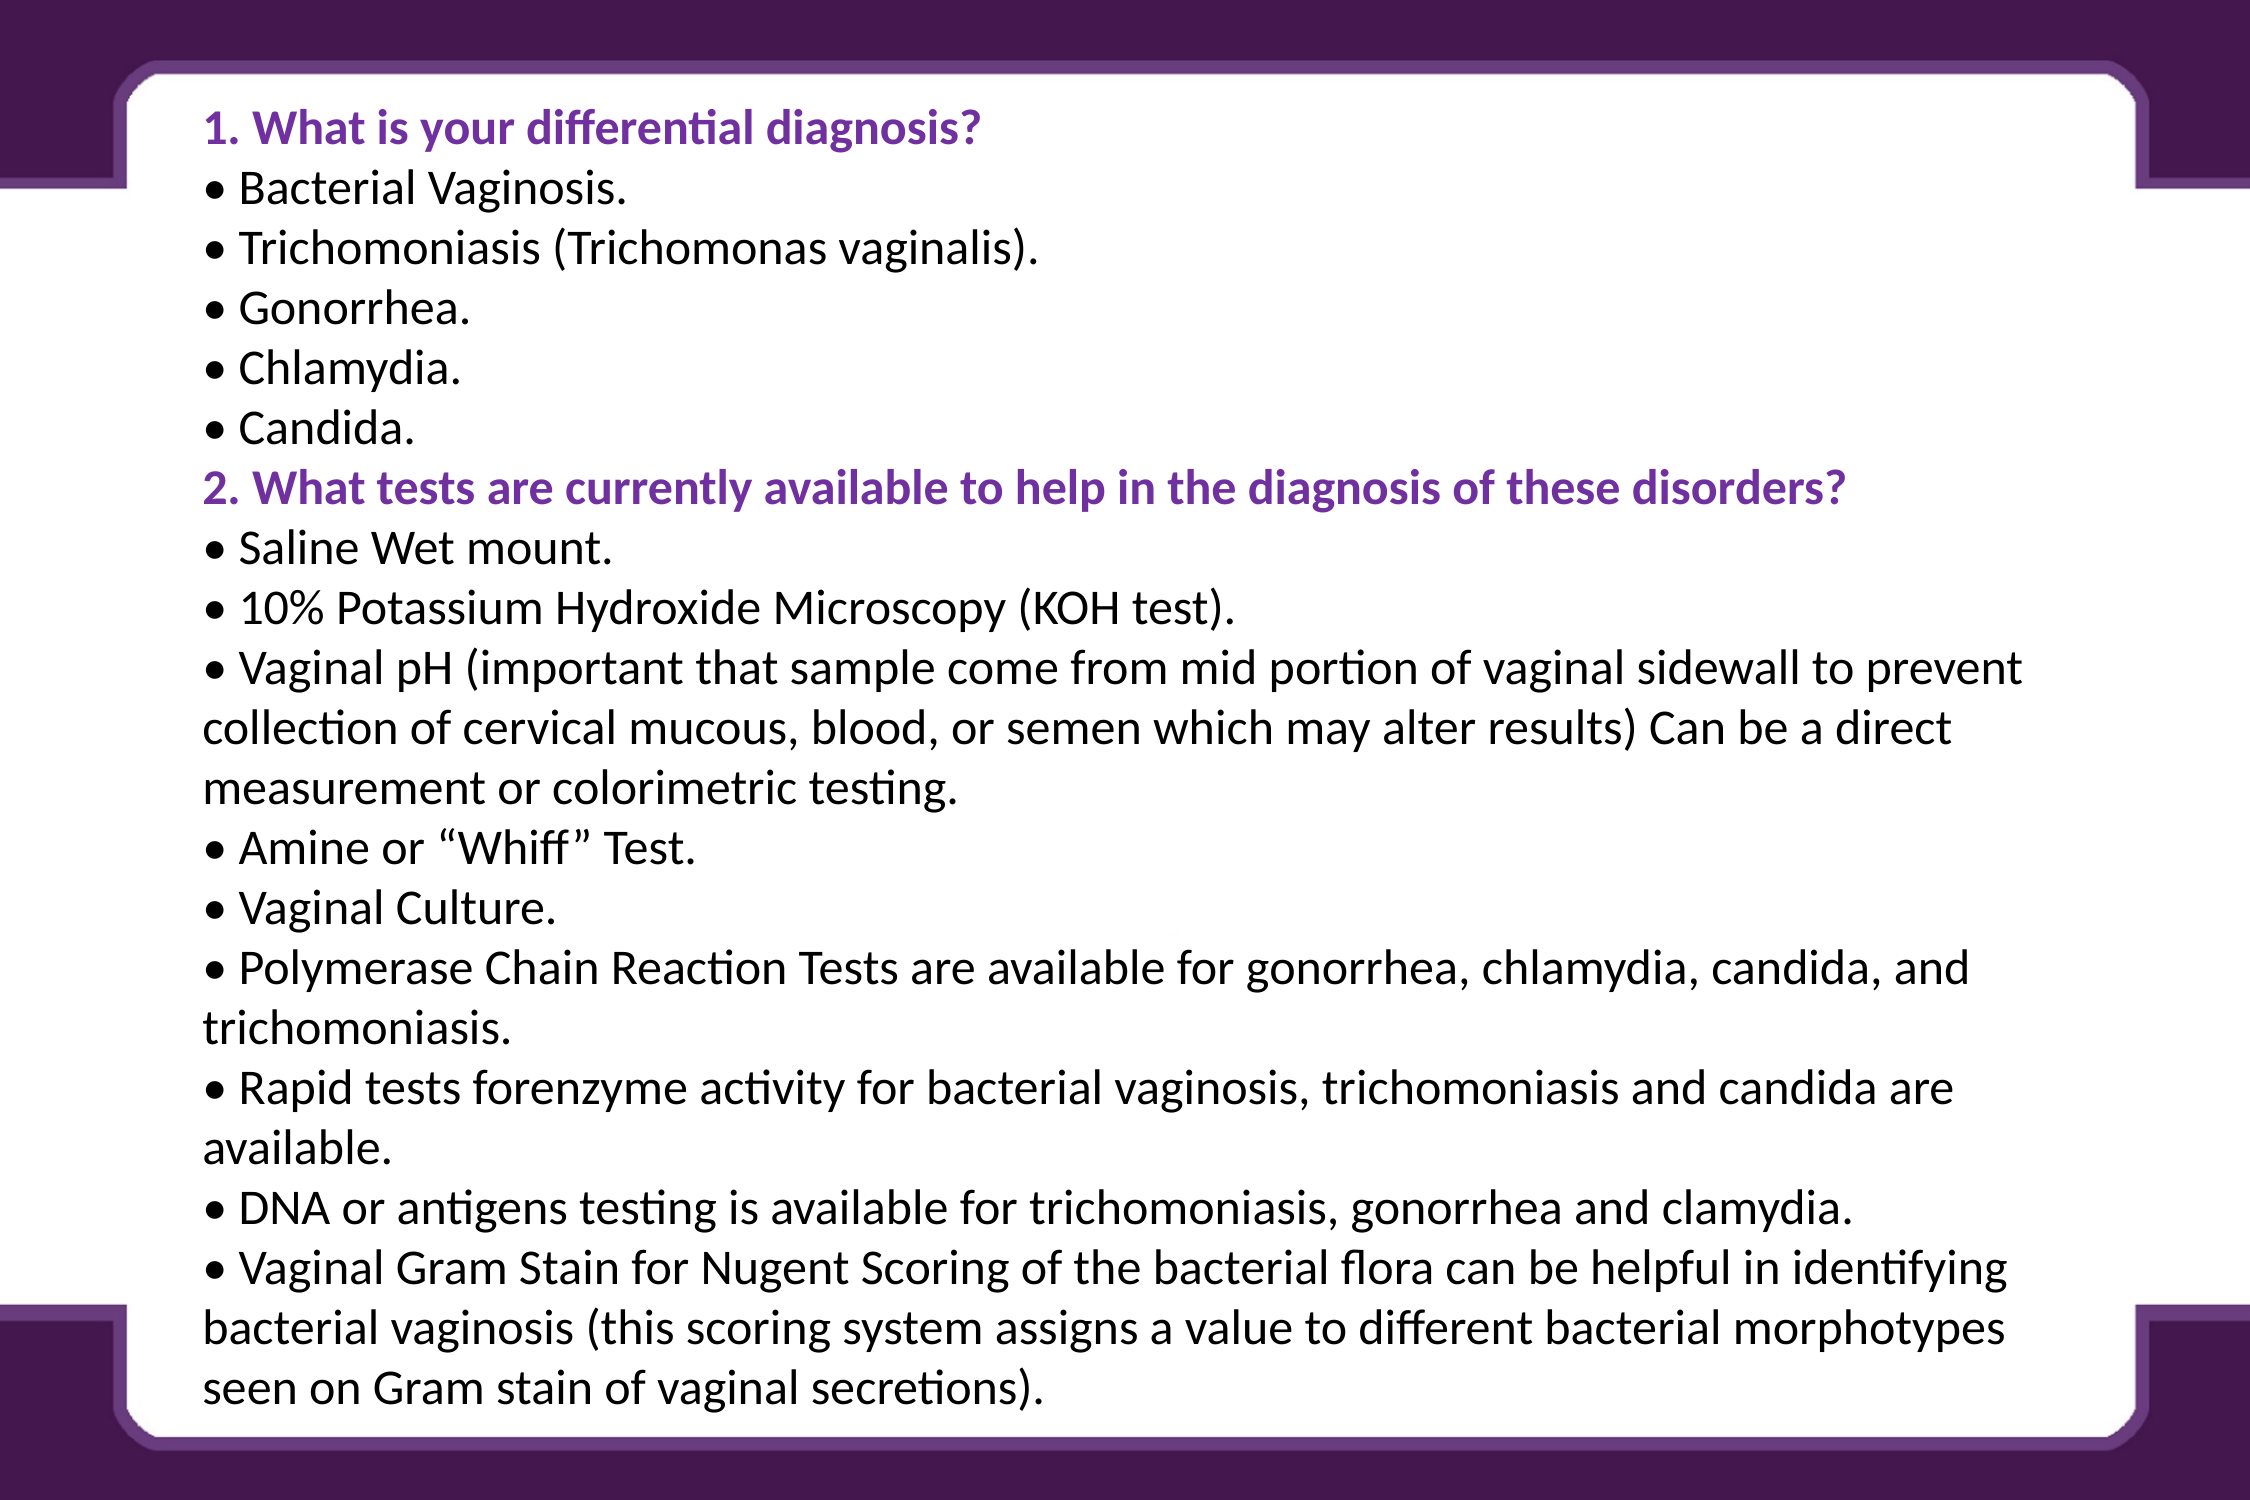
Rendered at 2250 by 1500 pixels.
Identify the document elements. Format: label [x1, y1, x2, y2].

list [0, 0, 2250, 1500]
